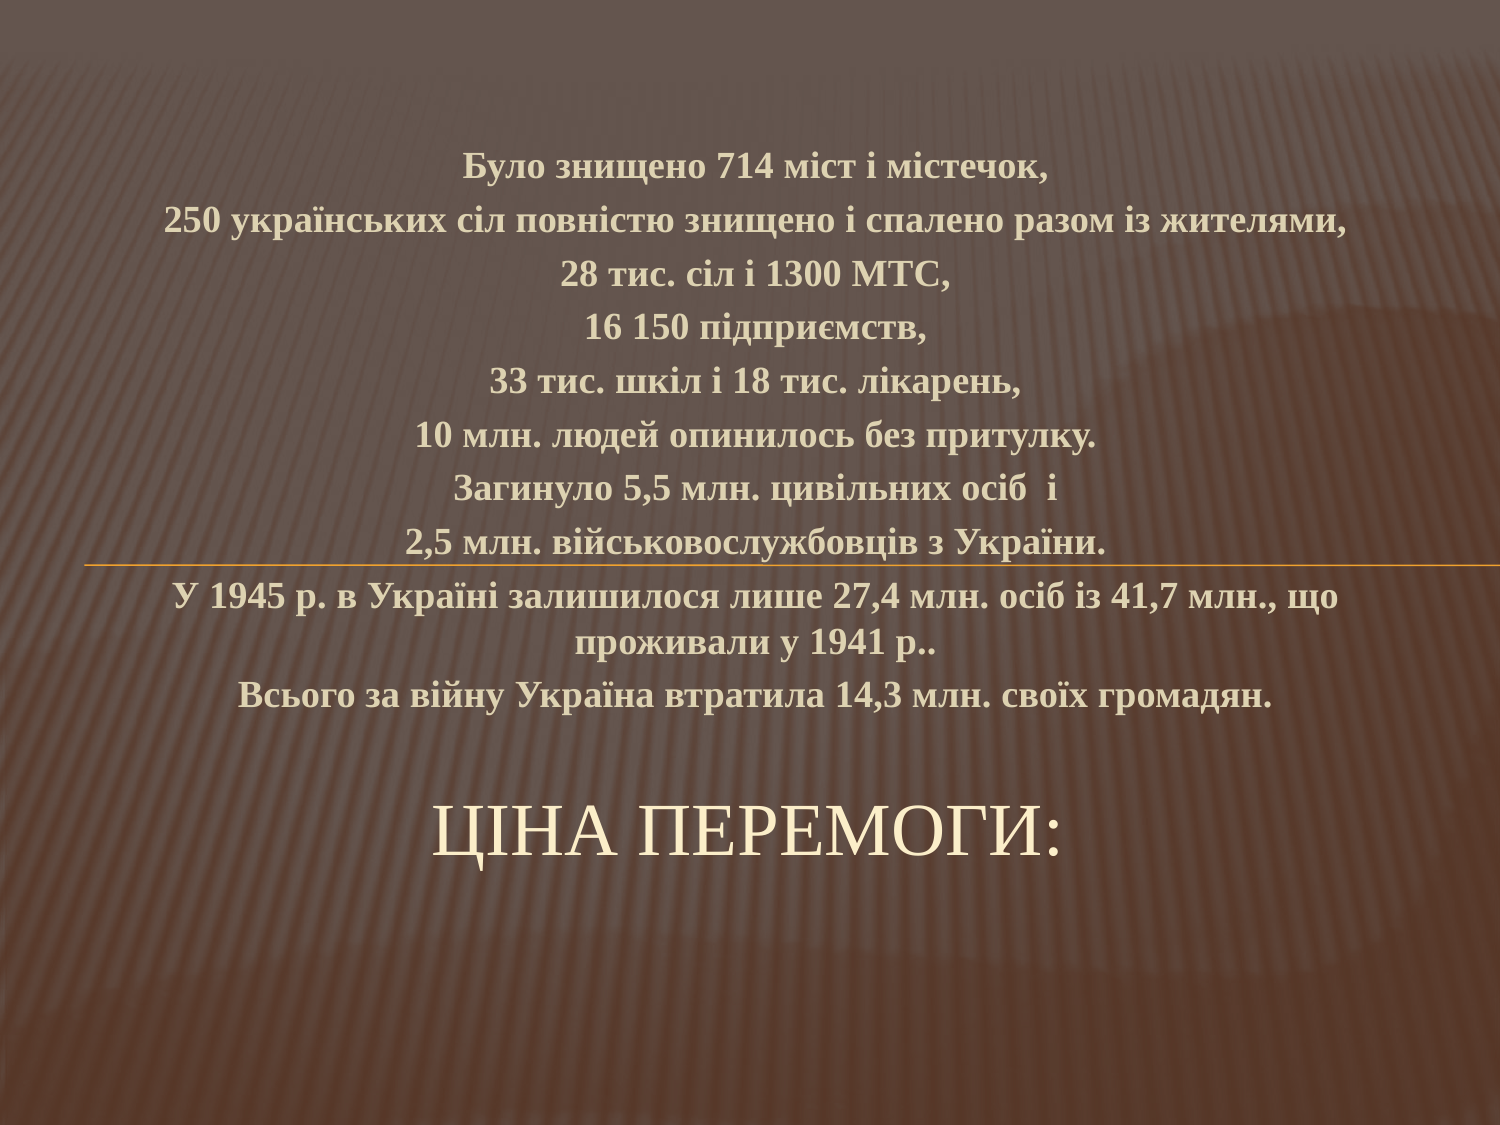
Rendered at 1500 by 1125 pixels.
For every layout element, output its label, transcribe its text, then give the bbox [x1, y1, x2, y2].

title Ціна перемоги: [35, 773, 1461, 971]
list Було знищено 714 міст і містечок, 250 українських сіл повністю знищено і спалено разом із жителями, 28 тис. сіл і 1300 МТС, 16 150 підприємств, 33 тис. шкіл і 18 тис. лікарень, 10 млн. людей опинилось без притулку. Загинуло 5,5 млн. цивільних осіб і 2,5 млн. військовослужбовців з України. У 1945 р. в Україні залишилося лише 27,4 млн. осіб із 41,7 млн., що проживали у 1941 р.. Всього за війну Україна втратила 14,3 млн. своїх громадян. [118, 128, 1394, 723]
